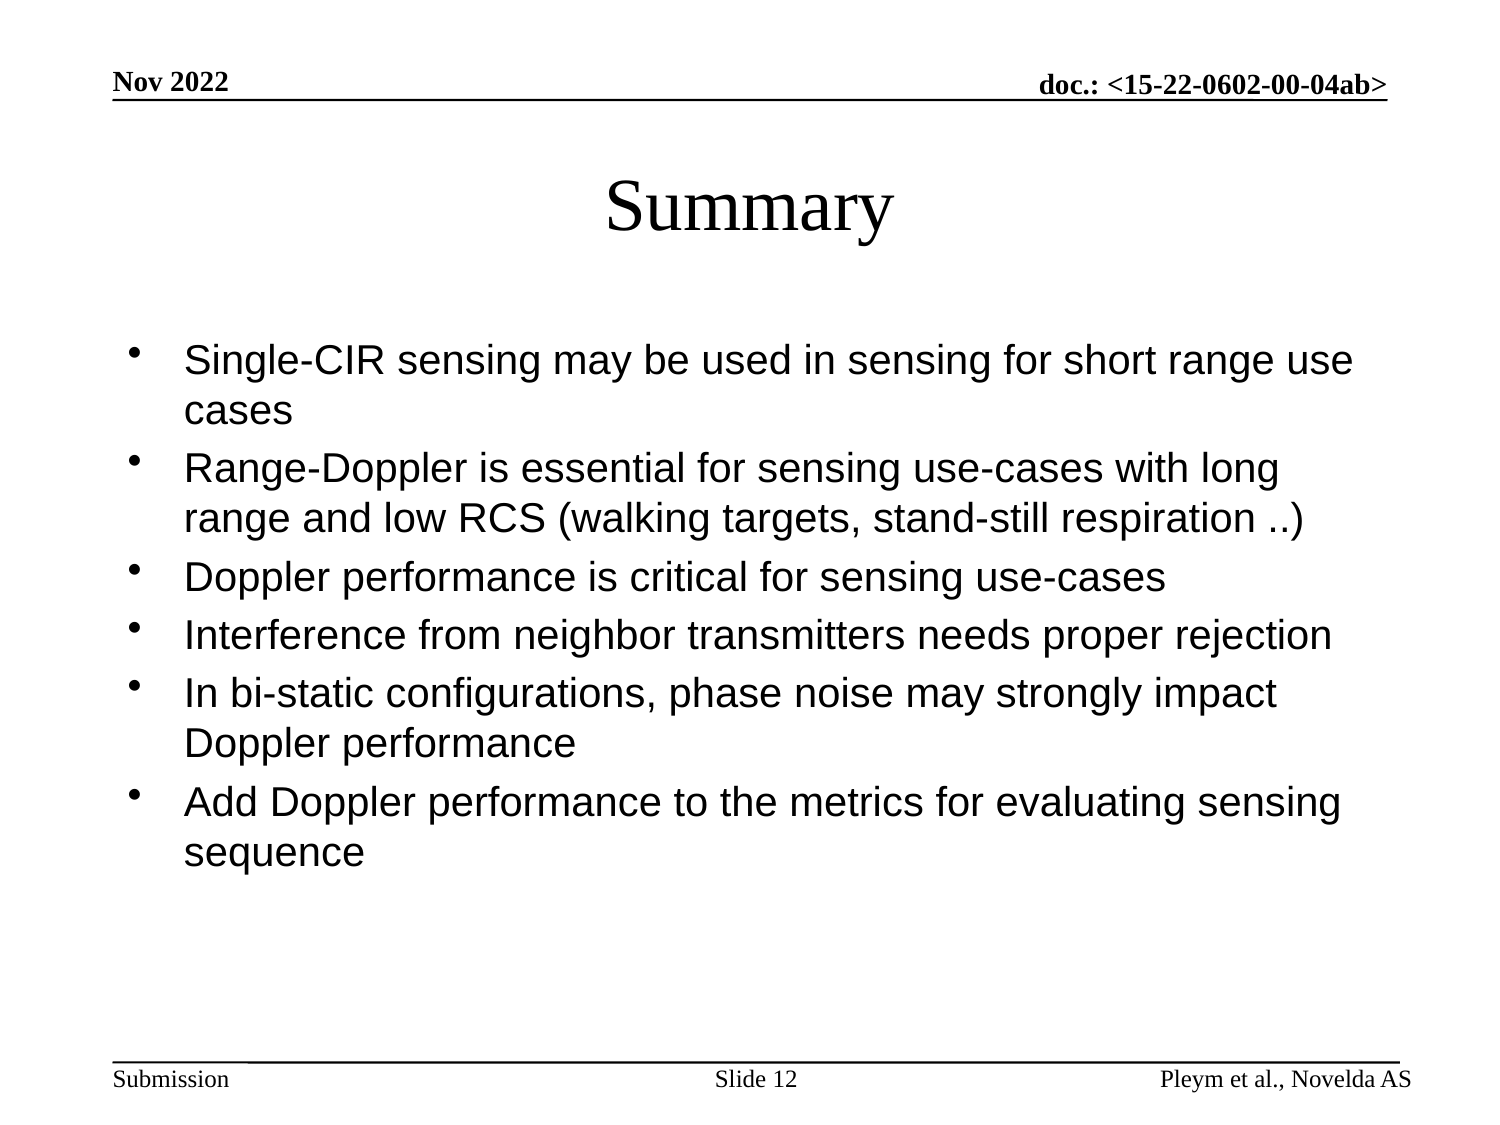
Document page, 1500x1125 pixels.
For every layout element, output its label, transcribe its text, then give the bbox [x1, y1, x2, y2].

footer Pleym et al., Novelda AS [820, 1062, 1413, 1093]
list Single-CIR sensing may be used in sensing for short range use cases Range-Doppler is essential for sensing use-cases with long range and low RCS (walking targets, stand-still respiration ..) Doppler performance is critical for sensing use-cases Interference from neighbor transmitters needs proper rejection In bi-static configurations, phase noise may strongly impact Doppler performance Add Doppler performance to the metrics for evaluating sensing sequence [112, 324, 1388, 1000]
title Summary [112, 112, 1388, 288]
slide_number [112, 62, 375, 98]
slide_number Slide 12 [712, 1062, 800, 1093]
